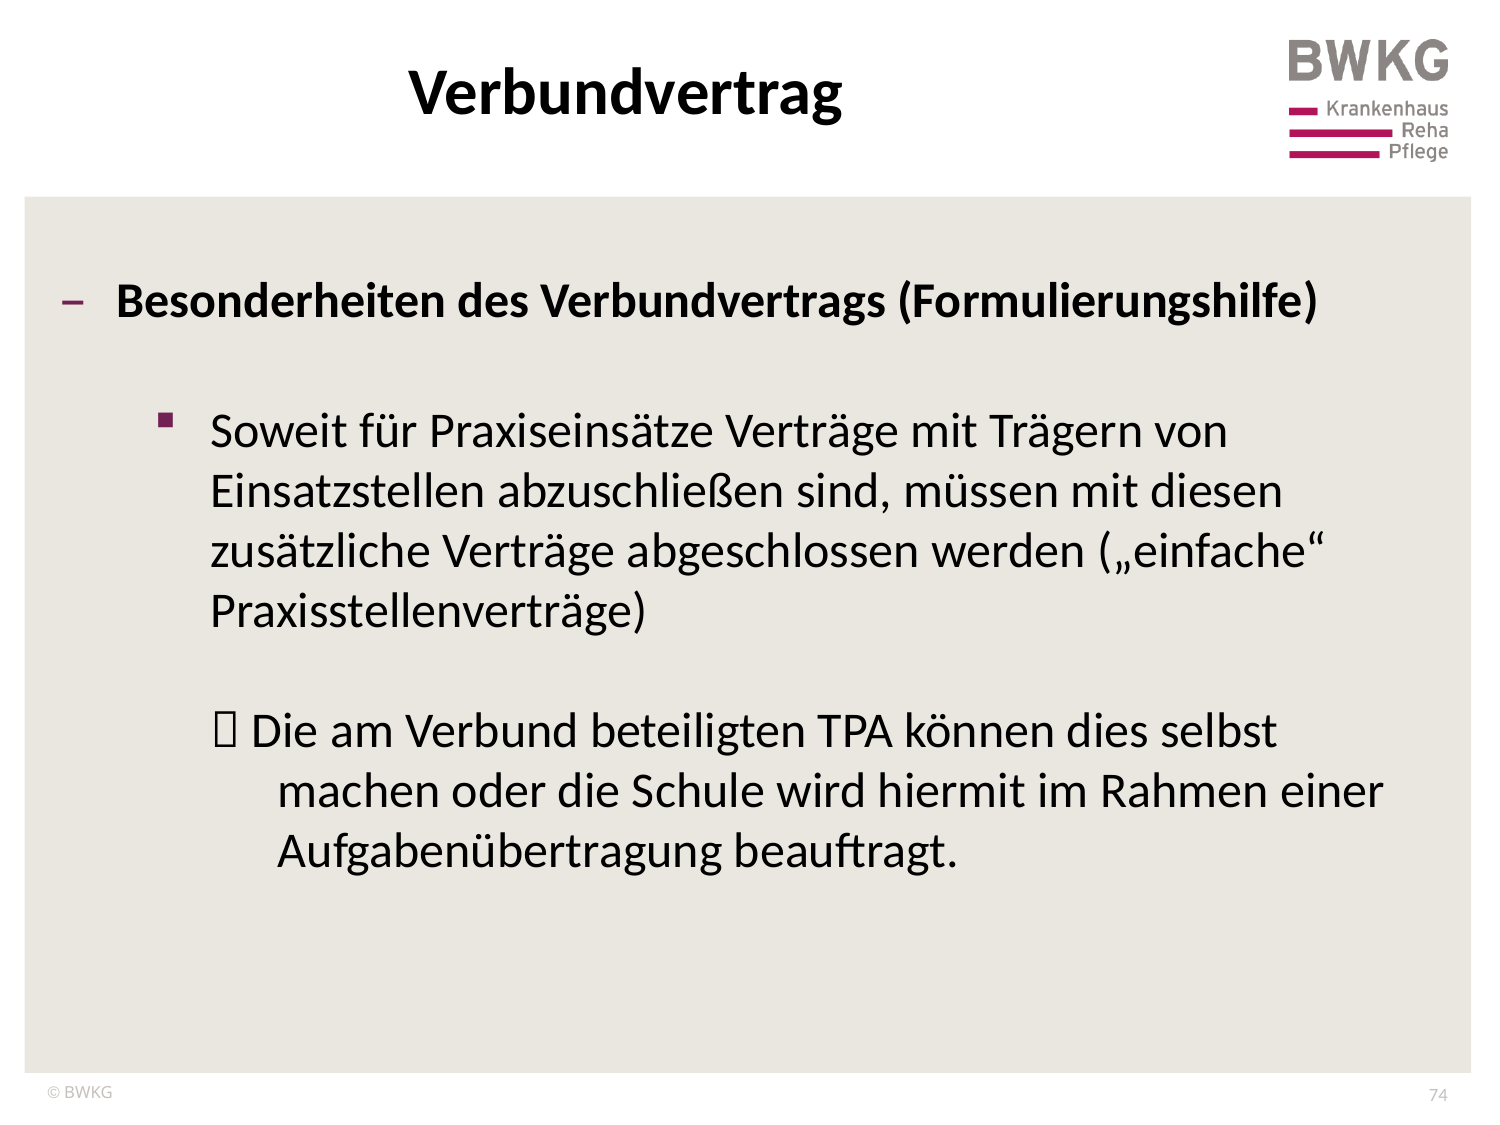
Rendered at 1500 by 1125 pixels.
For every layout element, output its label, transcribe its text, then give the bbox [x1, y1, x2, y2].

title Verbundvertrag [30, 40, 1222, 178]
slide_number 74 [1112, 1074, 1463, 1125]
picture [1289, 39, 1448, 162]
list Besonderheiten des Verbundvertrags (Formulierungshilfe) Soweit für Praxiseinsätze Verträge mit Trägern von Einsatzstellen abzuschließen sind, müssen mit diesen zusätzliche Verträge abgeschlossen werden („einfache“ Praxisstellenverträge)  Die am Verbund beteiligten TPA können dies selbst machen oder die Schule wird hiermit im Rahmen einer Aufgabenübertragung beauftragt. [45, 234, 1454, 1125]
